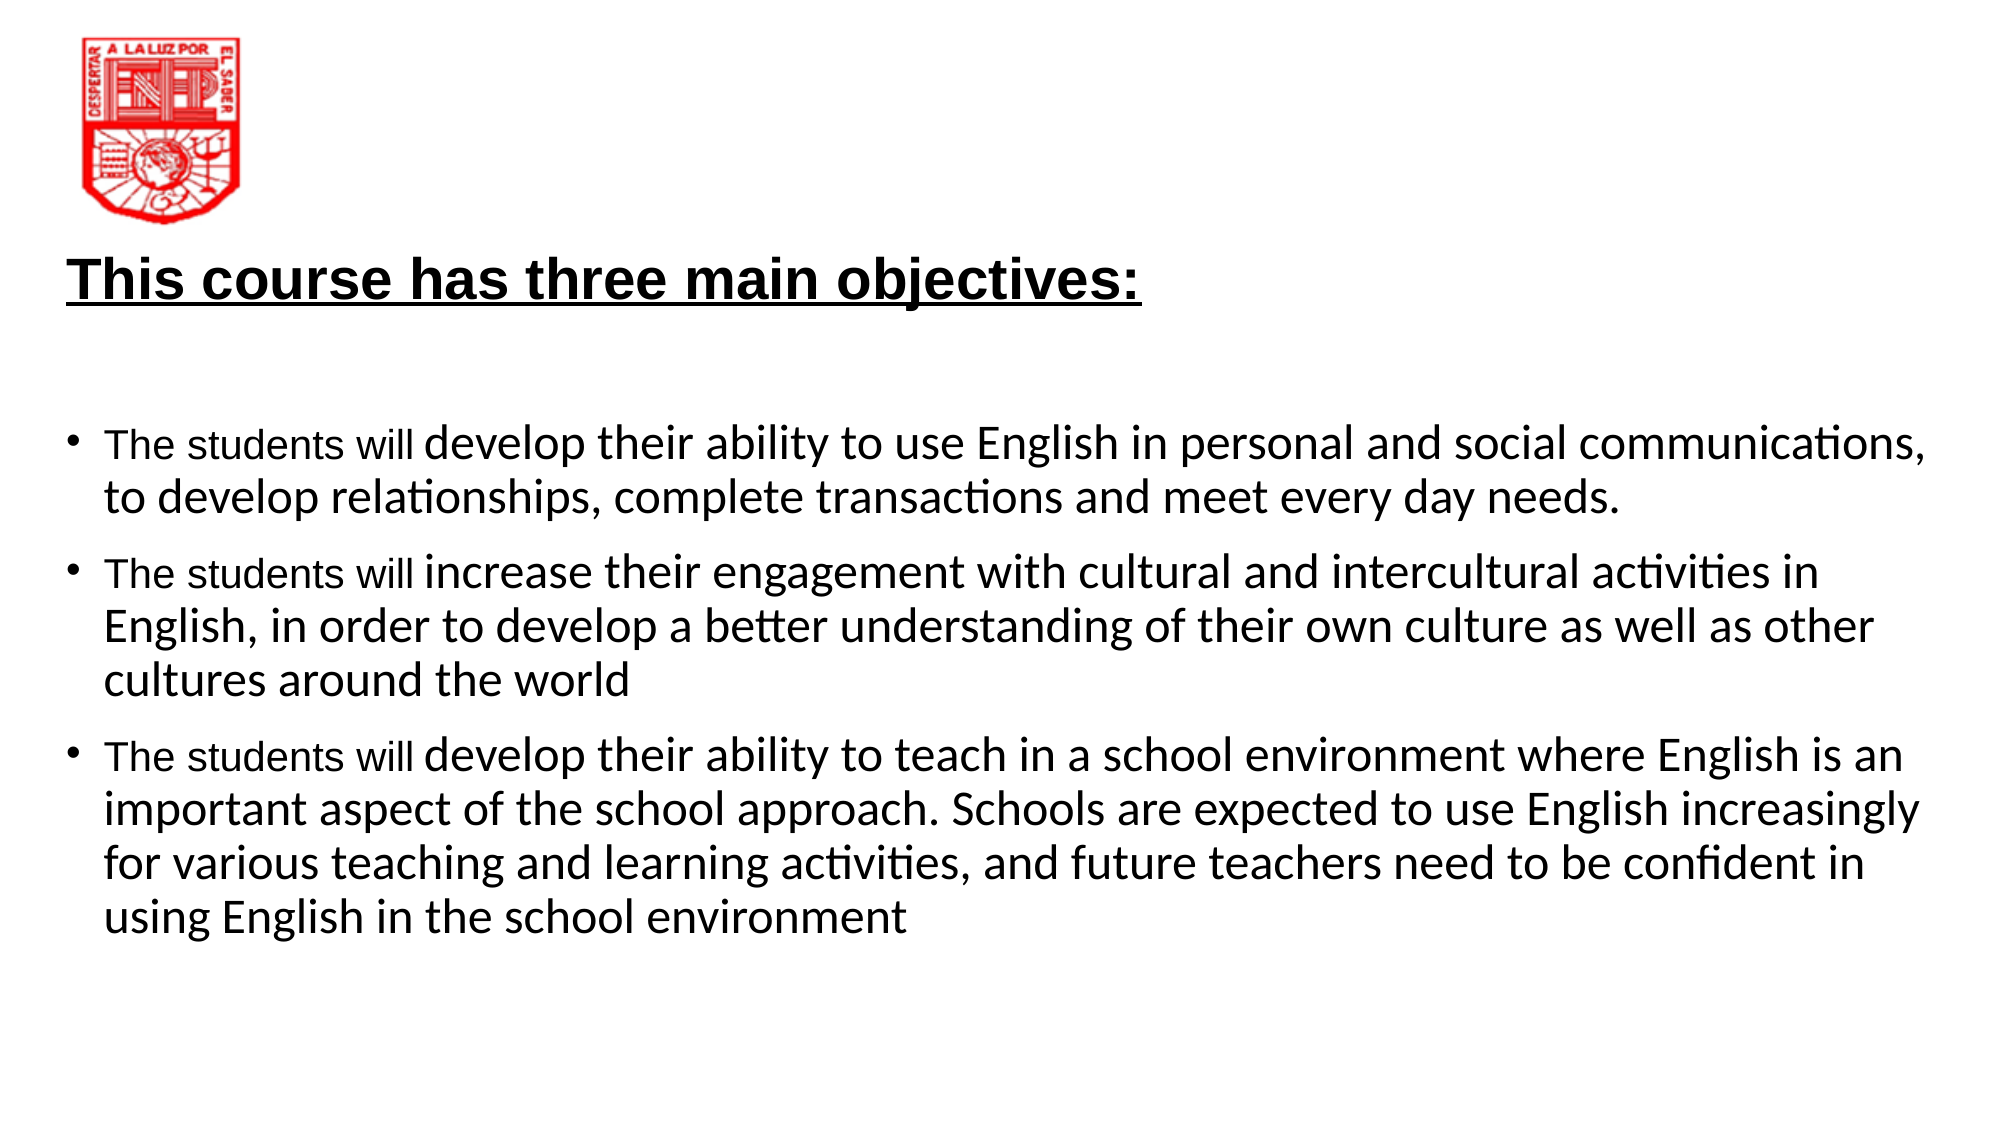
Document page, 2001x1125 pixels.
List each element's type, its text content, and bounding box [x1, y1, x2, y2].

list This course has three main objectives: The students will develop their ability to use English in personal and social communications, to develop relationships, complete transactions and meet every day needs. The students will increase their engagement with cultural and intercultural activities in English, in order to develop a better understanding of their own culture as well as other cultures around the world The students will develop their ability to teach in a school environment where English is an important aspect of the school approach. Schools are expected to use English increasingly for various teaching and learning activities, and future teachers need to be confident in using English in the school environment [50, 241, 1959, 1102]
picture [10, 0, 309, 272]
